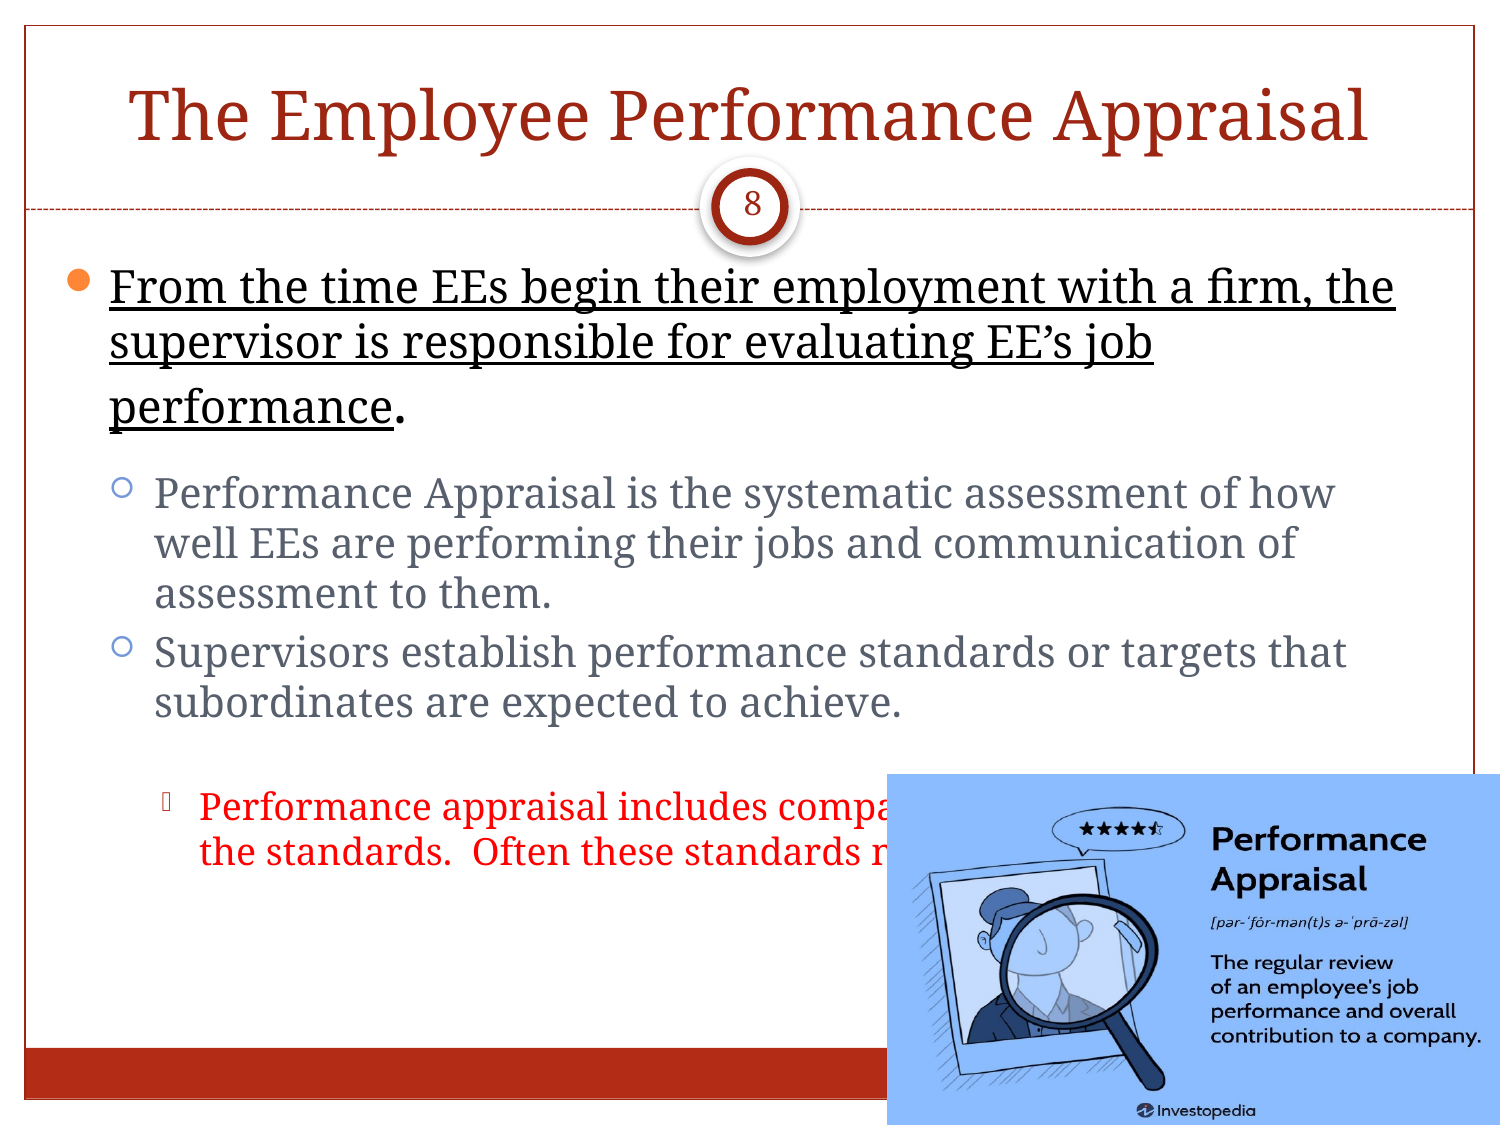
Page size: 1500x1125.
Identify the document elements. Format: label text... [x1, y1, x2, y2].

picture [887, 774, 1500, 1125]
list From the time EEs begin their employment with a firm, the supervisor is responsible for evaluating EE’s job performance. Performance Appraisal is the systematic assessment of how well EEs are performing their jobs and communication of assessment to them. Supervisors establish performance standards or targets that subordinates are expected to achieve. Performance appraisal includes comparing EE’s performance with the standards. Often these standards may be referred to as metrics. [49, 250, 1445, 1001]
slide_number 8 [715, 168, 791, 241]
title The Employee Performance Appraisal [49, 37, 1450, 162]
